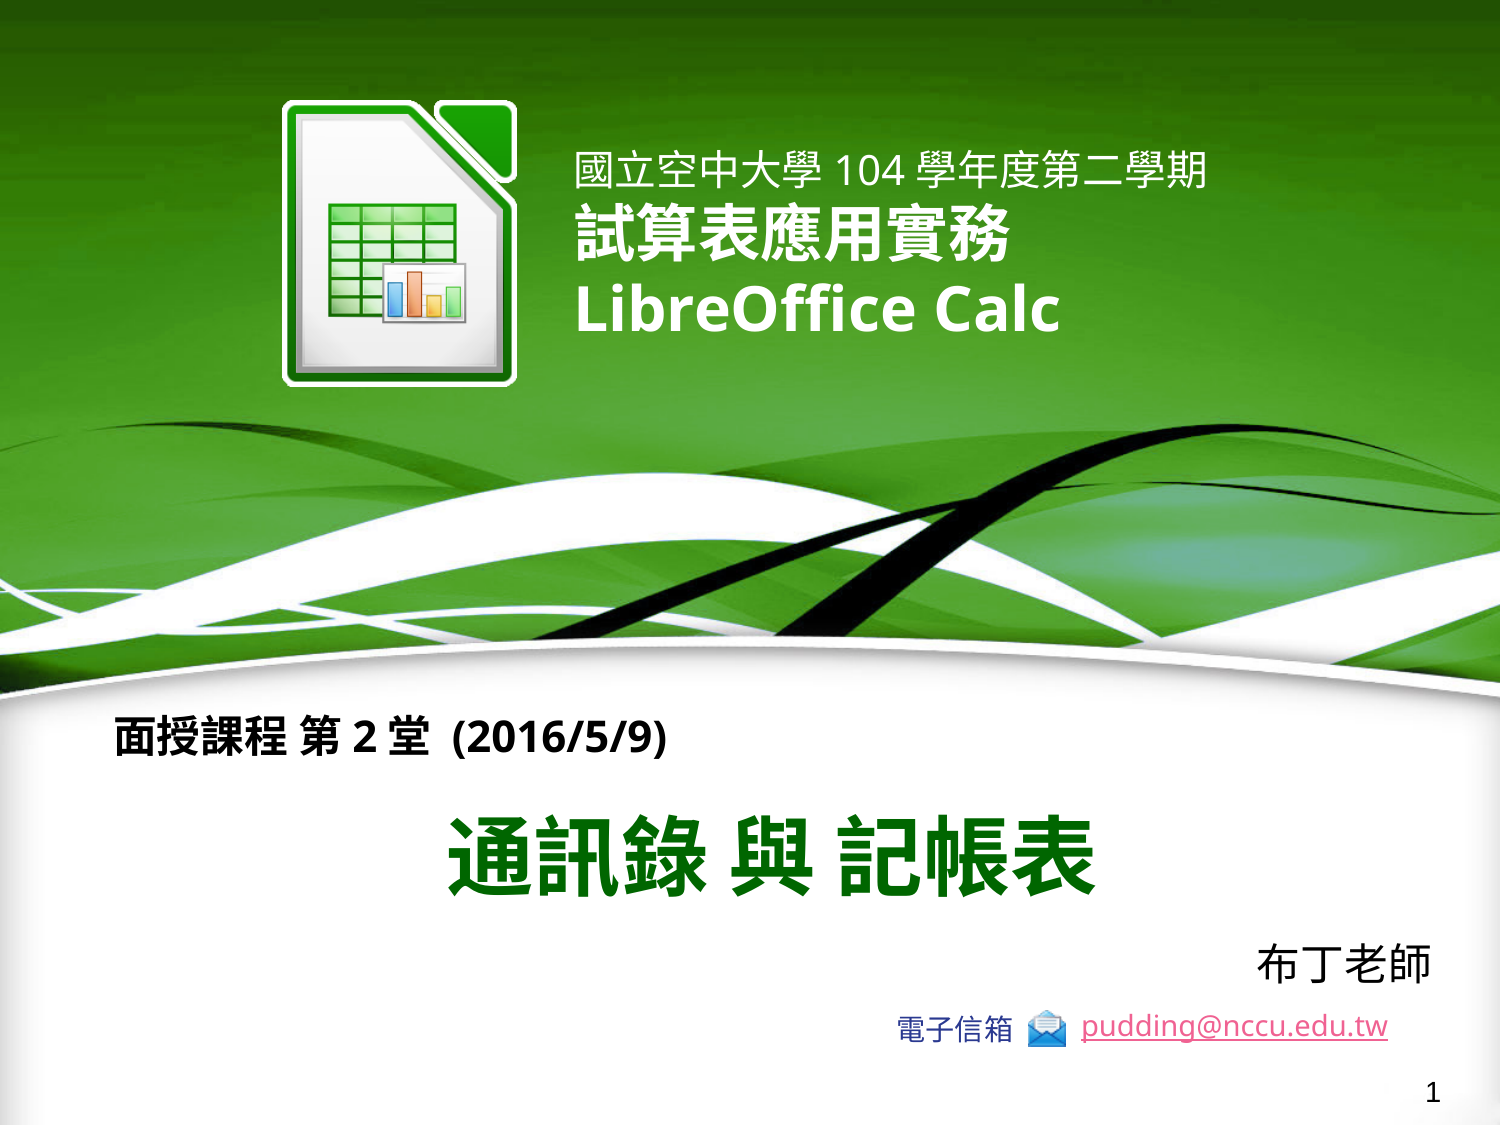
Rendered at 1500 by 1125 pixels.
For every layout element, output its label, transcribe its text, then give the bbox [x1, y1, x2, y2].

picture [0, 0, 1500, 1125]
title 通訊錄 與 記帳表 [98, 776, 1447, 922]
slide_number ‹#› [1410, 1056, 1500, 1125]
subtitle 面授課程 第2堂 (2016/5/9) [98, 681, 1447, 776]
subtitle 布丁老師 [98, 922, 1447, 975]
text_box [852, 1005, 1447, 1051]
